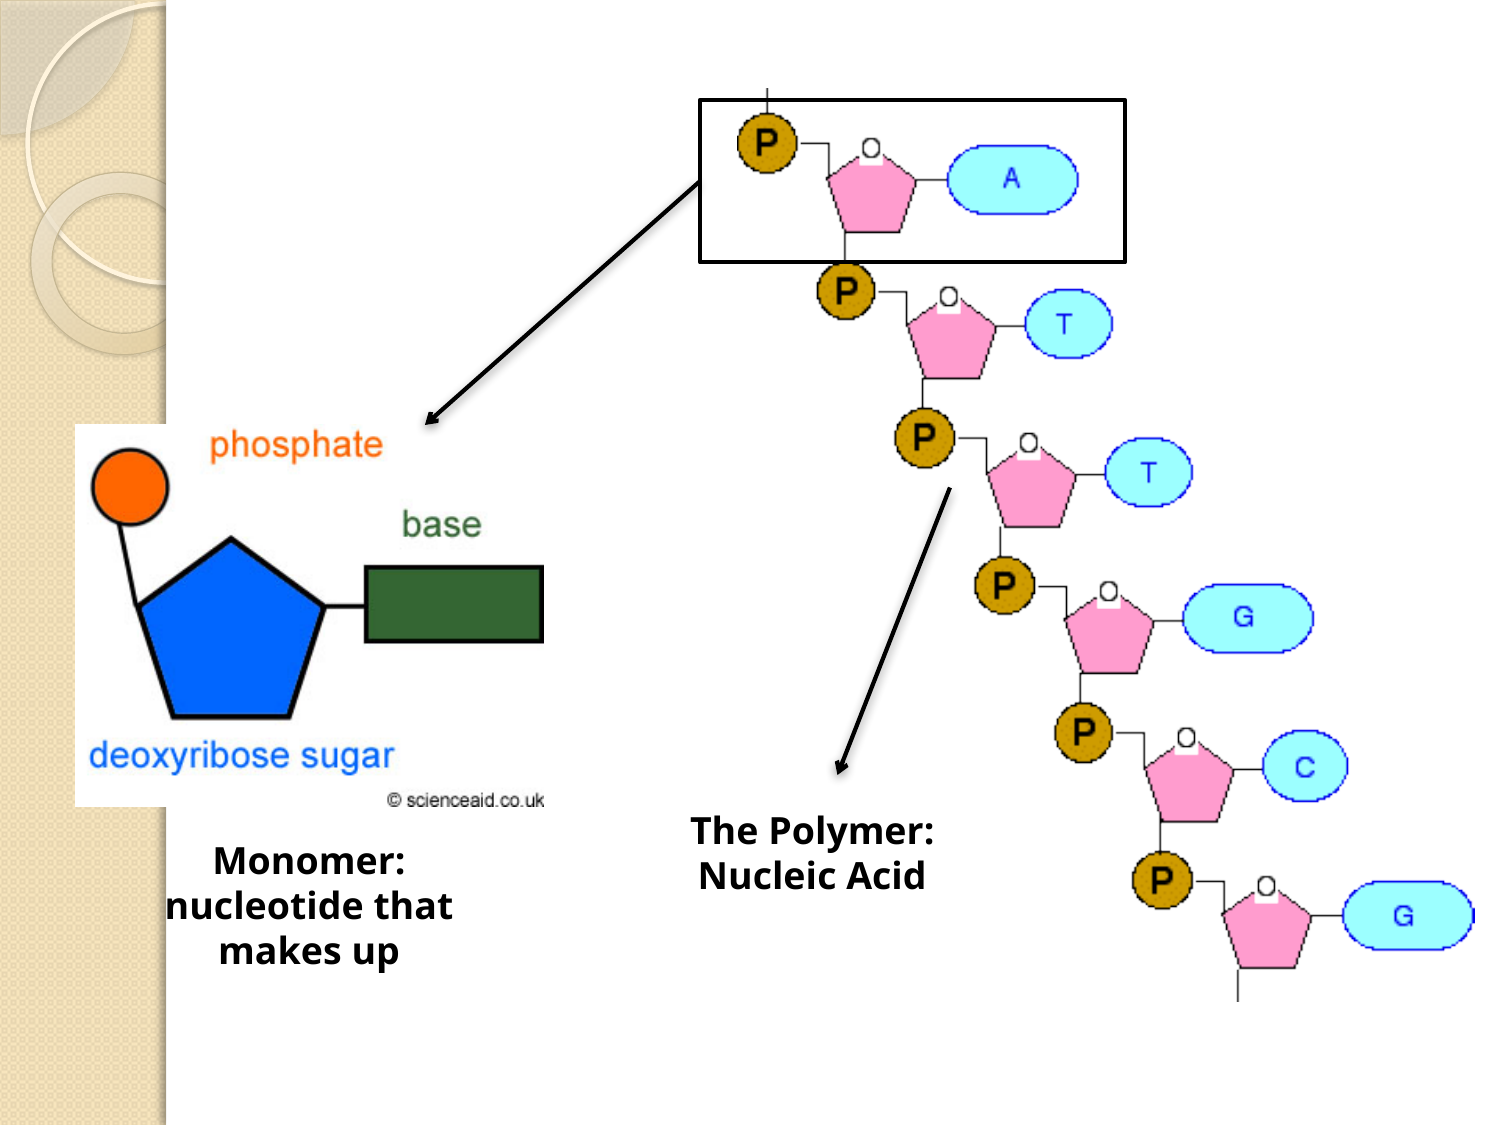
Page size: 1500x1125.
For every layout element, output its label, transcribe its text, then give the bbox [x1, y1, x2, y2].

text_box The Polymer: Nucleic Acid [624, 799, 730, 904]
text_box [837, 487, 951, 776]
picture [737, 88, 1475, 1002]
text_box Monomer: nucleotide that makes up [121, 829, 497, 980]
text_box [698, 98, 730, 264]
picture [74, 424, 544, 807]
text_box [424, 180, 701, 426]
